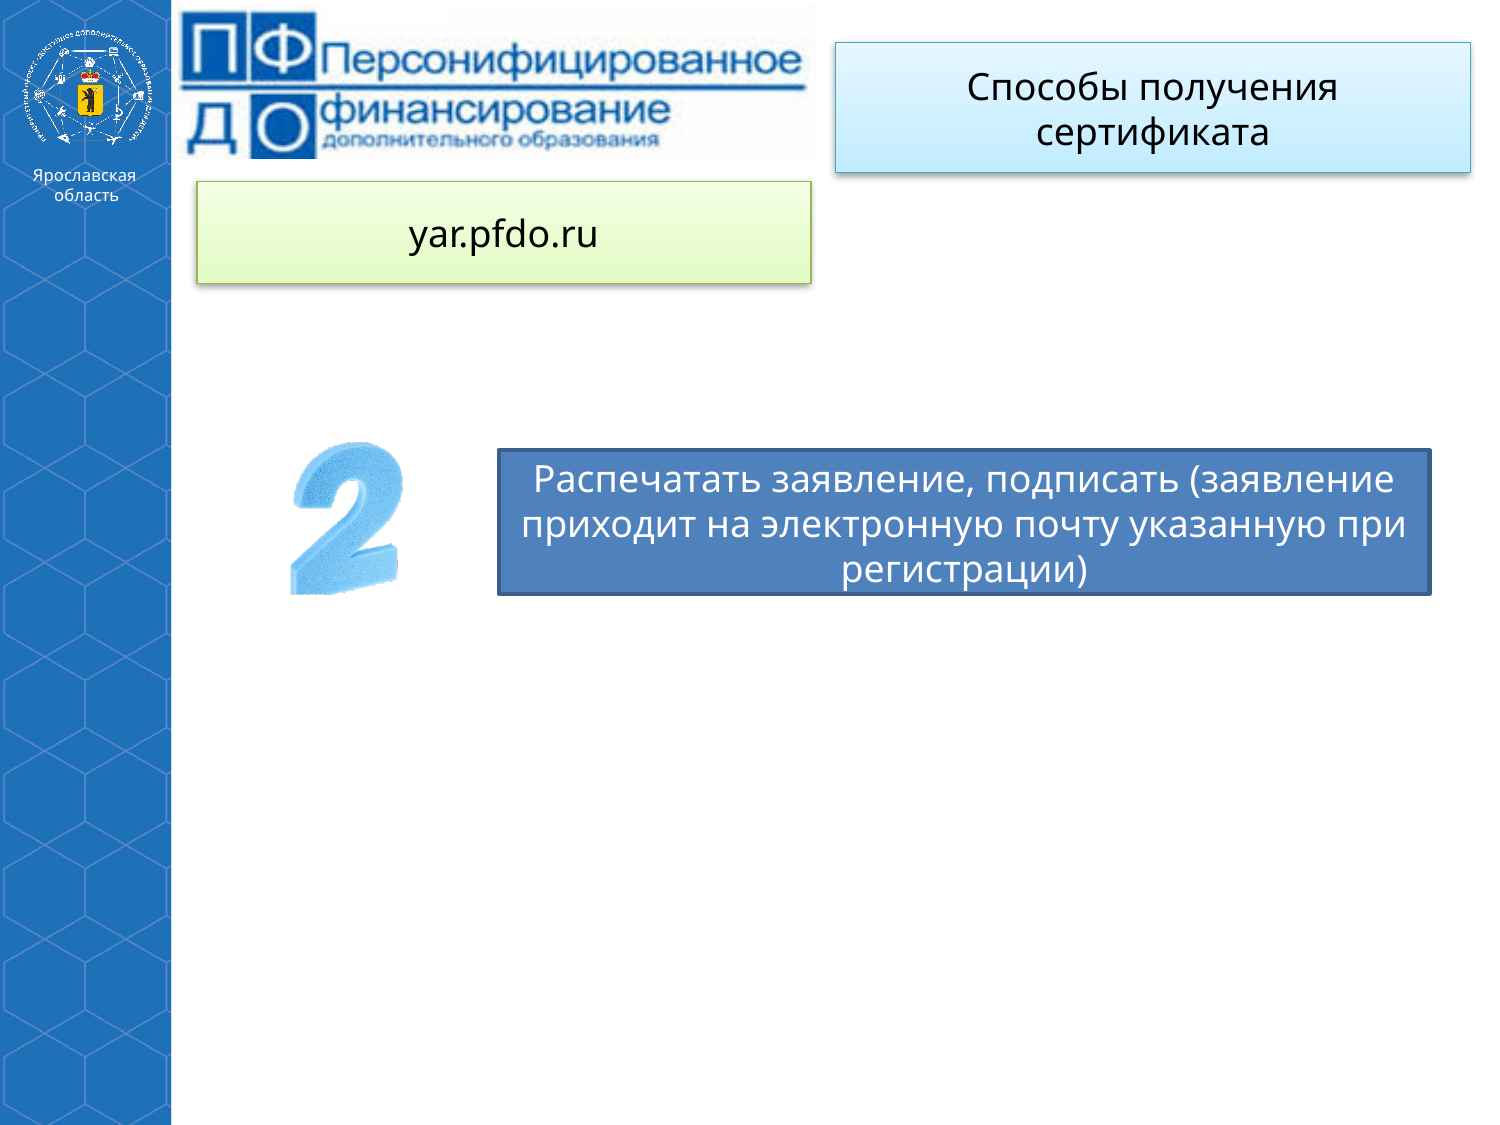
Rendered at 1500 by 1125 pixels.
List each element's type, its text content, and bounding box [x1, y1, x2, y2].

text_box Способы получения сертификата [835, 42, 1471, 173]
text_box yar.pfdo.ru [196, 181, 812, 284]
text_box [1, 30, 173, 225]
picture [0, 0, 836, 1125]
text_box Распечатать заявление, подписать (заявление приходит на электронную почту указанную при регистрации) [497, 448, 1432, 596]
picture [253, 432, 433, 612]
